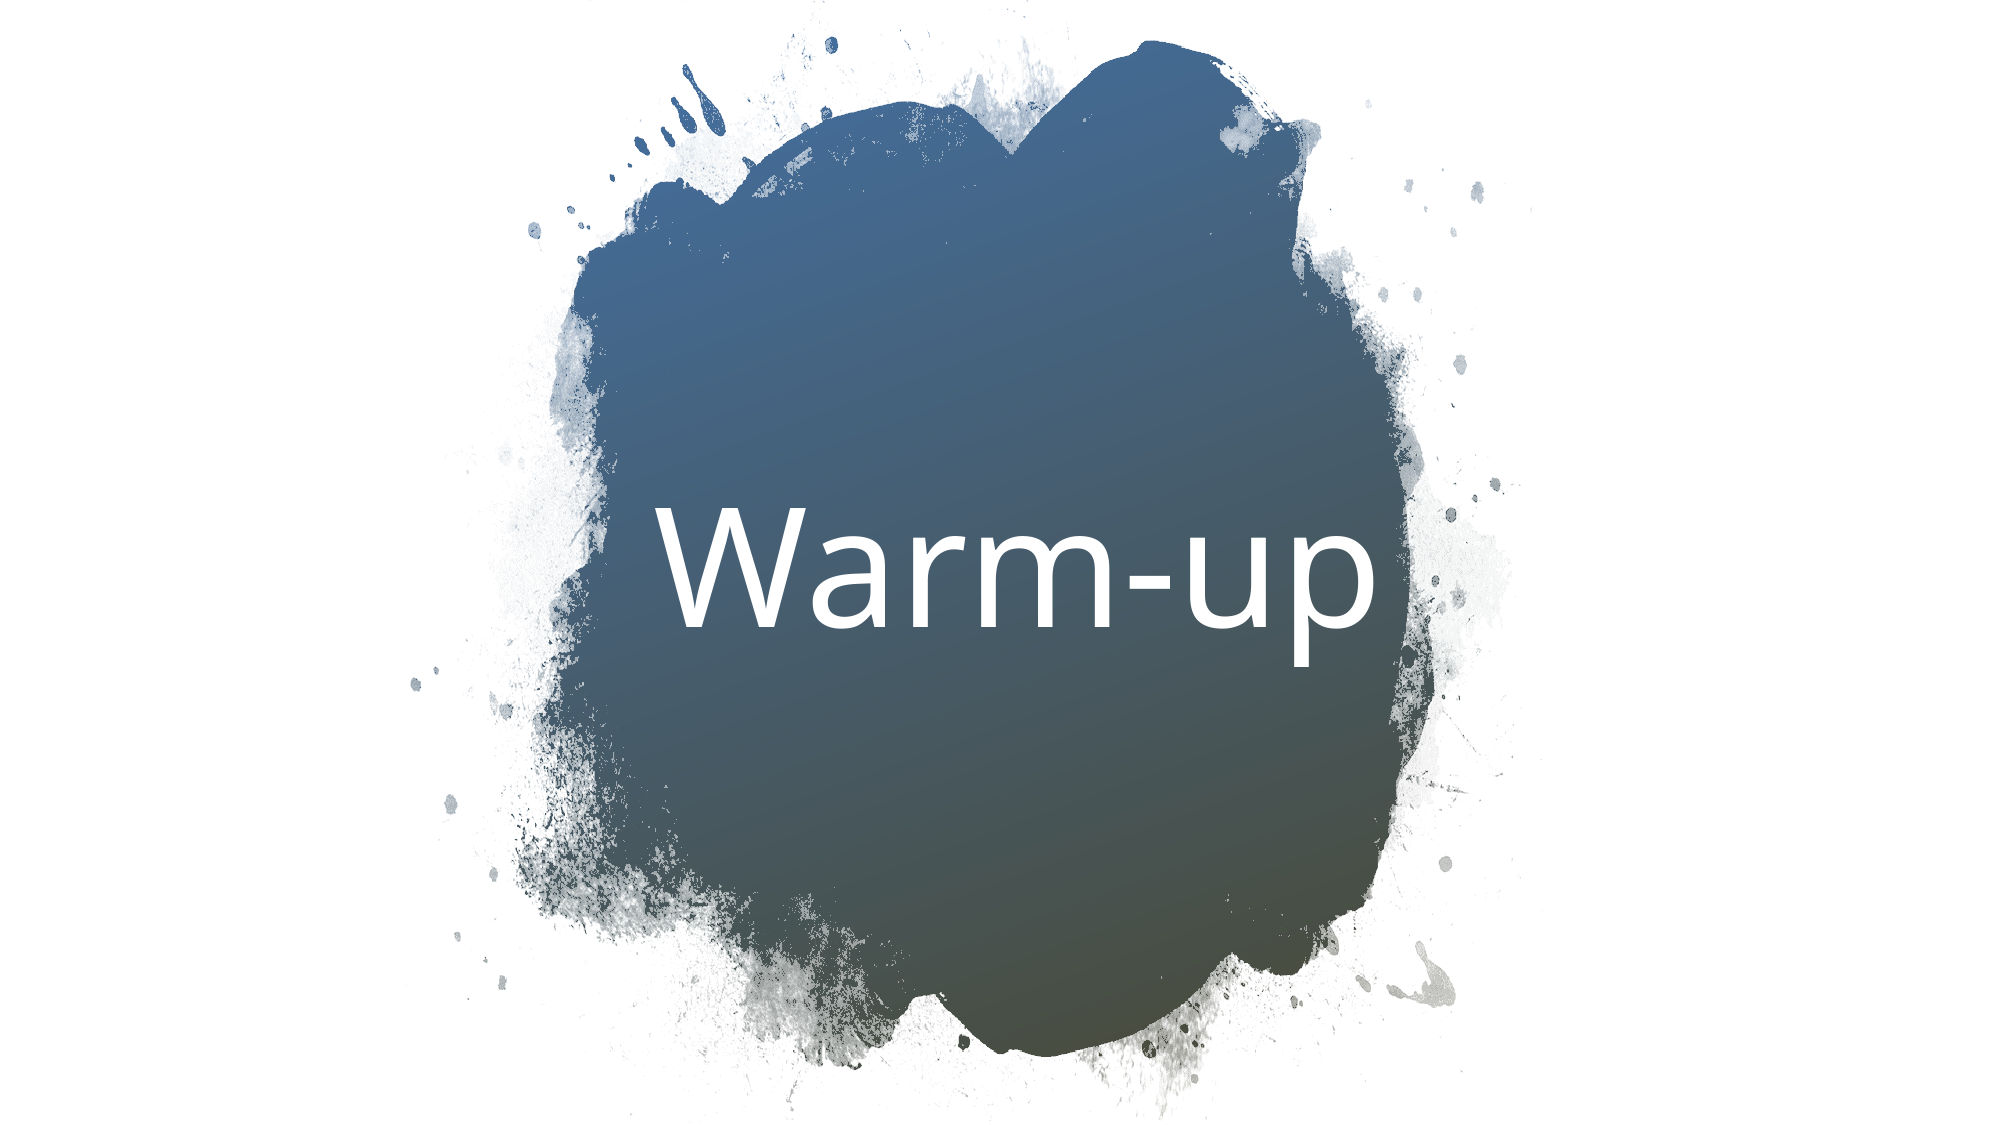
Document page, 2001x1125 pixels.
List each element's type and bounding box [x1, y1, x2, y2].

picture [249, 0, 1751, 1125]
